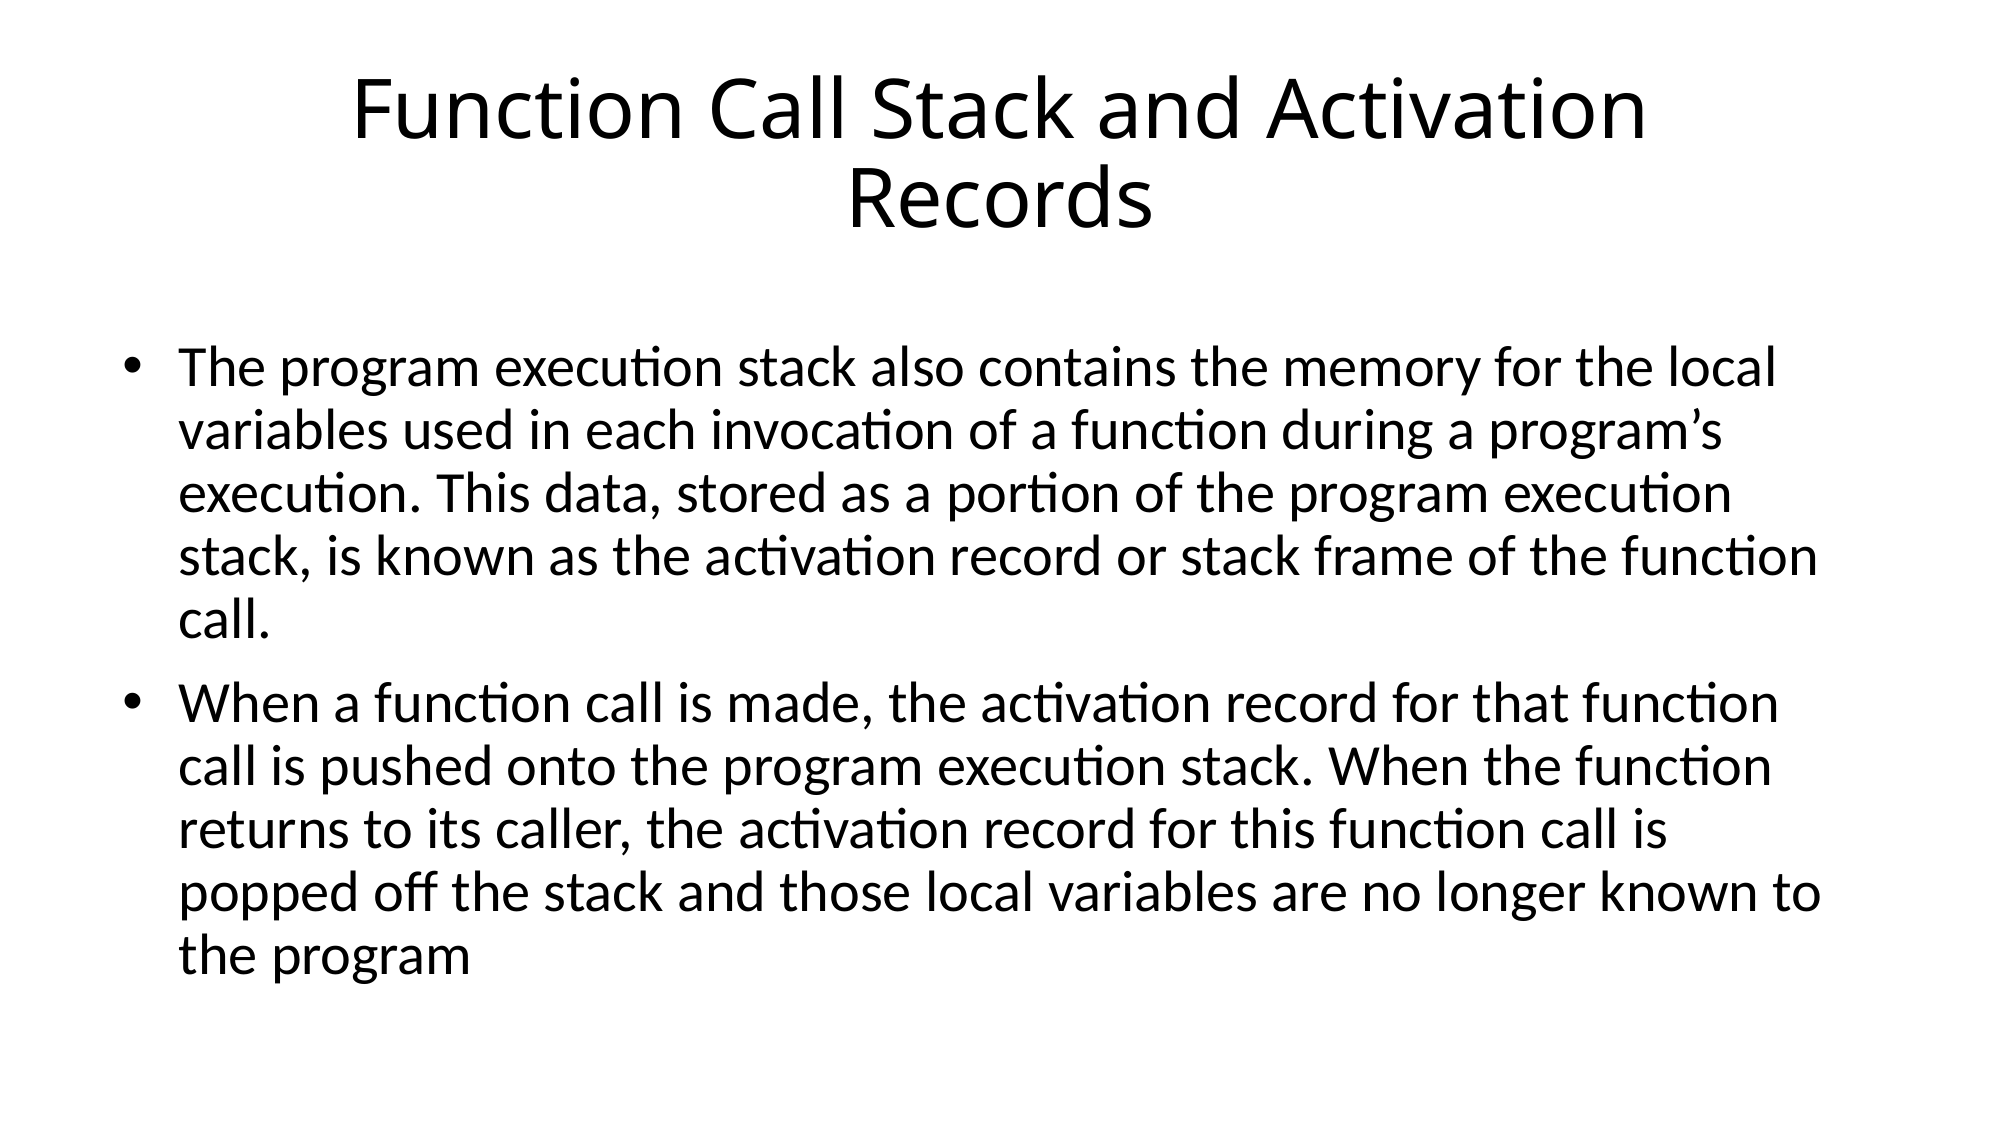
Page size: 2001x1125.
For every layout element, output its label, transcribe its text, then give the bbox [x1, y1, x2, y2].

title Function Call Stack and Activation Records [249, 58, 1750, 253]
subtitle The program execution stack also contains the memory for the local variables used in each invocation of a function during a program’s execution. This data, stored as a portion of the program execution stack, is known as the activation record or stack frame of the function call. When a function call is made, the activation record for that function call is pushed onto the program execution stack. When the function returns to its caller, the activation record for this function call is popped off the stack and those local variables are no longer known to the program [107, 329, 1877, 1084]
